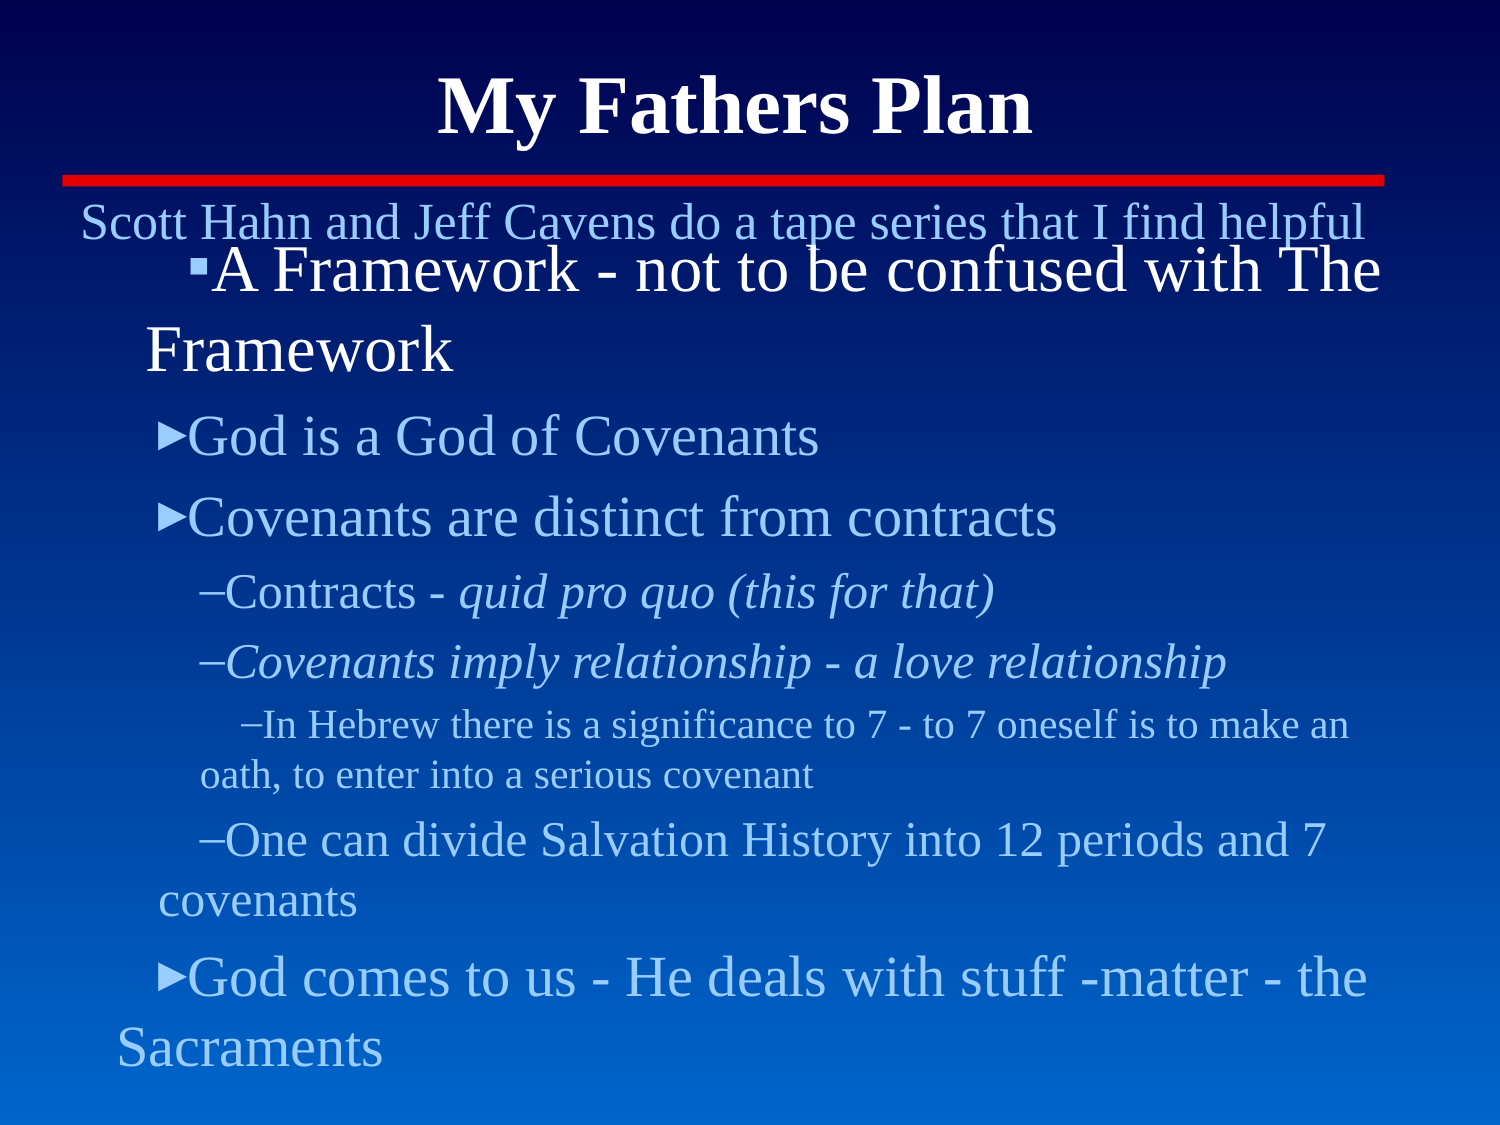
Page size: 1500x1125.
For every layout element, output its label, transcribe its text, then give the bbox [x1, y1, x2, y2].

text_box [62, 174, 1385, 187]
list A Framework - not to be confused with The Framework God is a God of Covenants Covenants are distinct from contracts Contracts - quid pro quo (this for that) Covenants imply relationship - a love relationship In Hebrew there is a significance to 7 - to 7 oneself is to make an oath, to enter into a serious covenant One can divide Salvation History into 12 periods and 7 covenants God comes to us - He deals with stuff -matter - the Sacraments [74, 224, 1398, 1125]
title My Fathers Plan [74, 49, 1398, 177]
text_box Scott Hahn and Jeff Cavens do a tape series that I find helpful [62, 187, 1385, 250]
